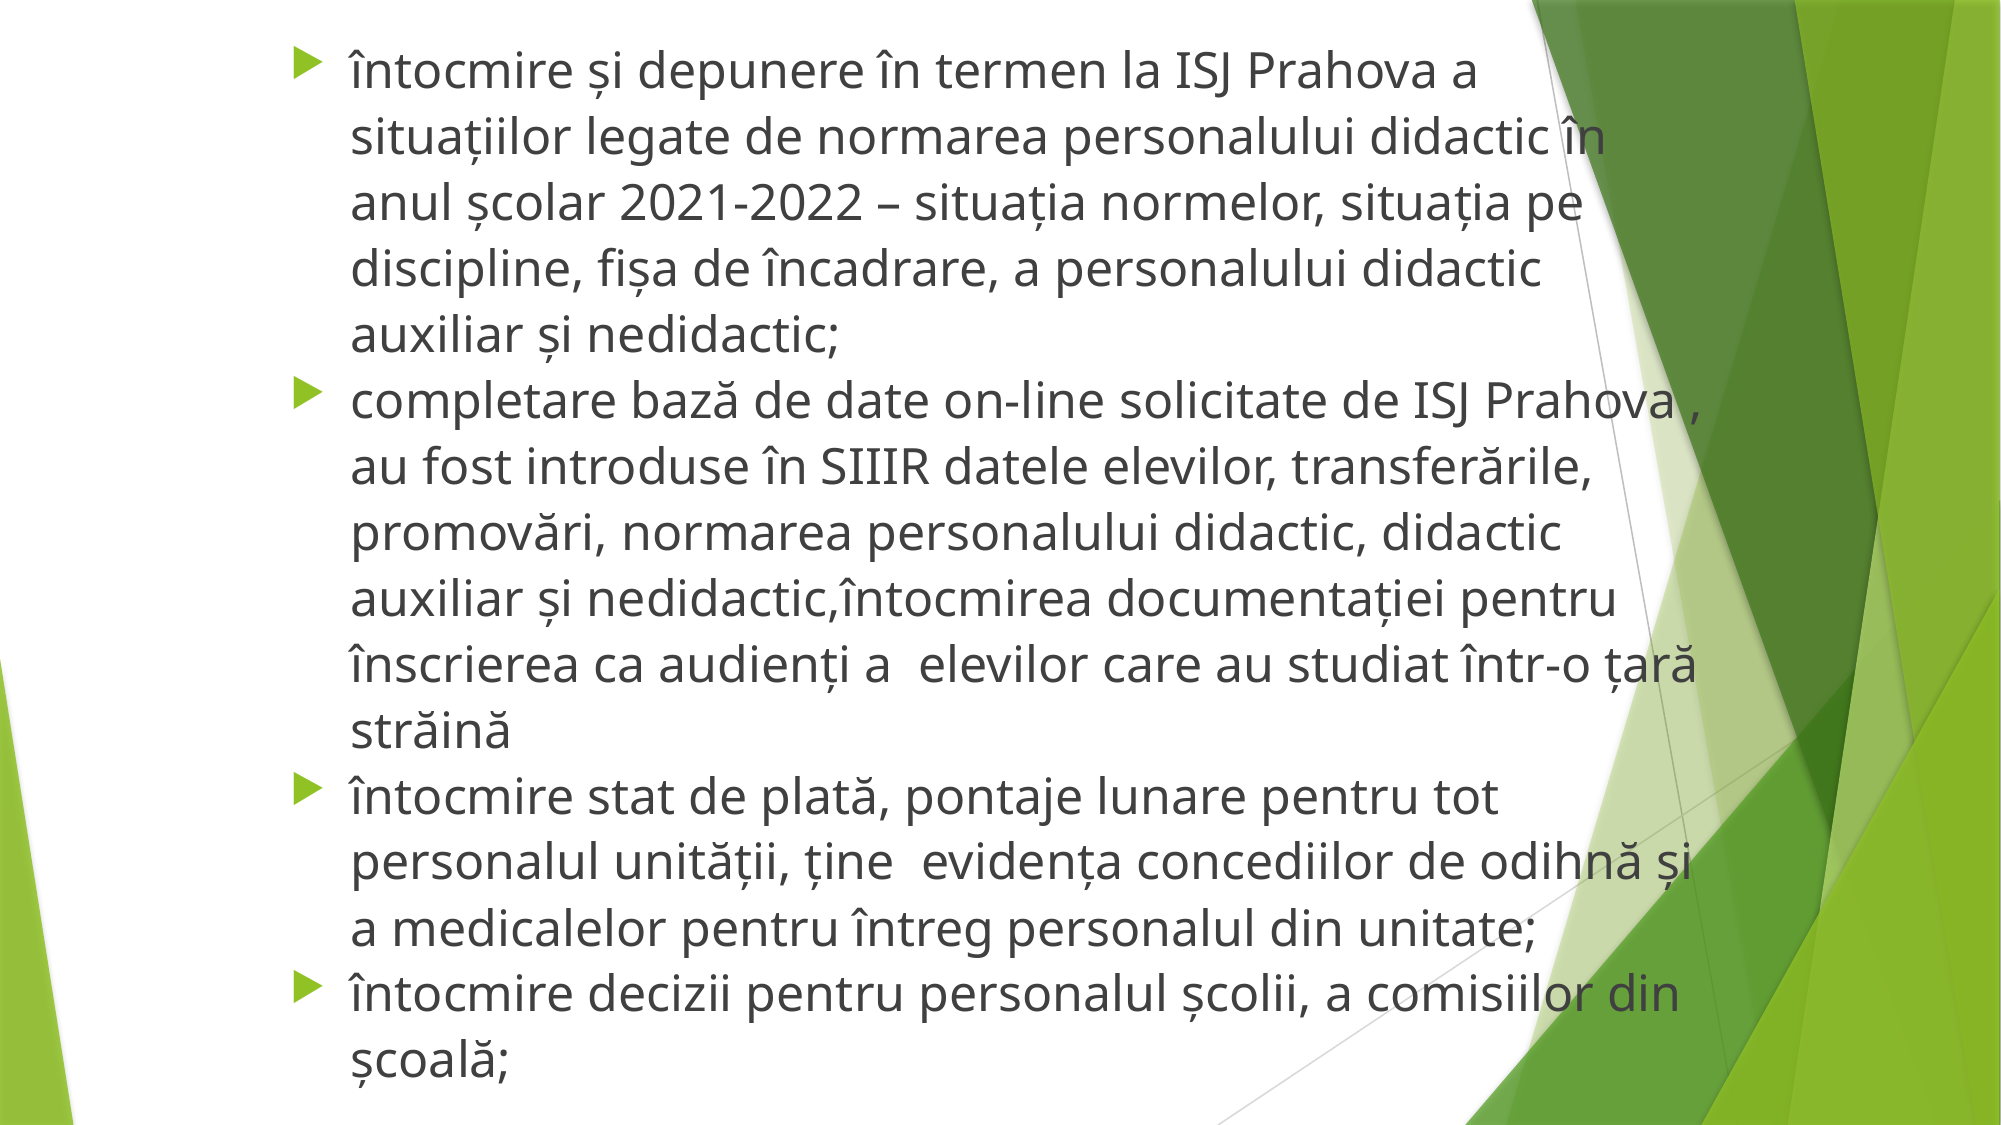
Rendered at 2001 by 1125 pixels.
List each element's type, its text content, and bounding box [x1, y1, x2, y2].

list întocmire și depunere în termen la ISJ Prahova a situațiilor legate de normarea personalului didactic în anul școlar 2021-2022 – situația normelor, situația pe discipline, fișa de încadrare, a personalului didactic auxiliar și nedidactic; completare bază de date on-line solicitate de ISJ Prahova , au fost introduse în SIIIR datele elevilor, transferările, promovări, normarea personalului didactic, didactic auxiliar și nedidactic,întocmirea documentației pentru înscrierea ca audienți a elevilor care au studiat într-o țară străină întocmire stat de plată, pontaje lunare pentru tot personalul unității, ține evidența concediilor de odihnă și a medicalelor pentru întreg personalul din unitate; întocmire decizii pentru personalul școlii, a comisiilor din școală; [275, 24, 1725, 1100]
